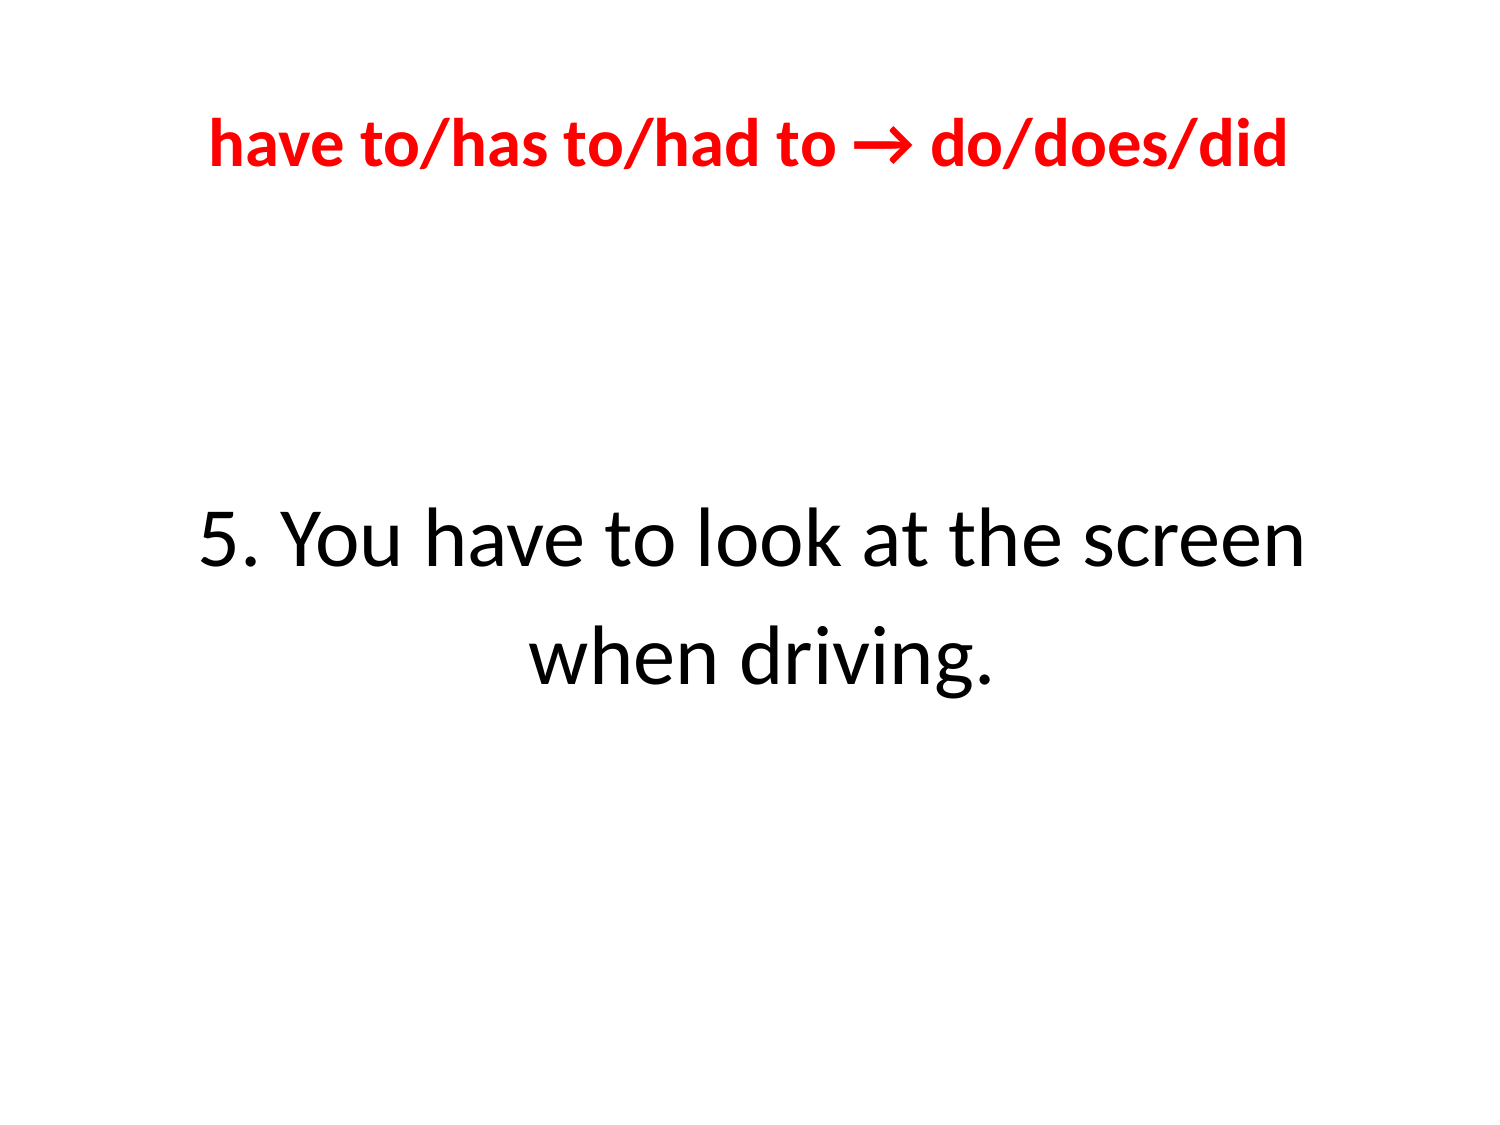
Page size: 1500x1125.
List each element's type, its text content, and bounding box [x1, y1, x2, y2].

title have to/has to/had to → do/does/did [75, 45, 1425, 233]
list 5. You have to look at the screen when driving. [57, 473, 1449, 895]
